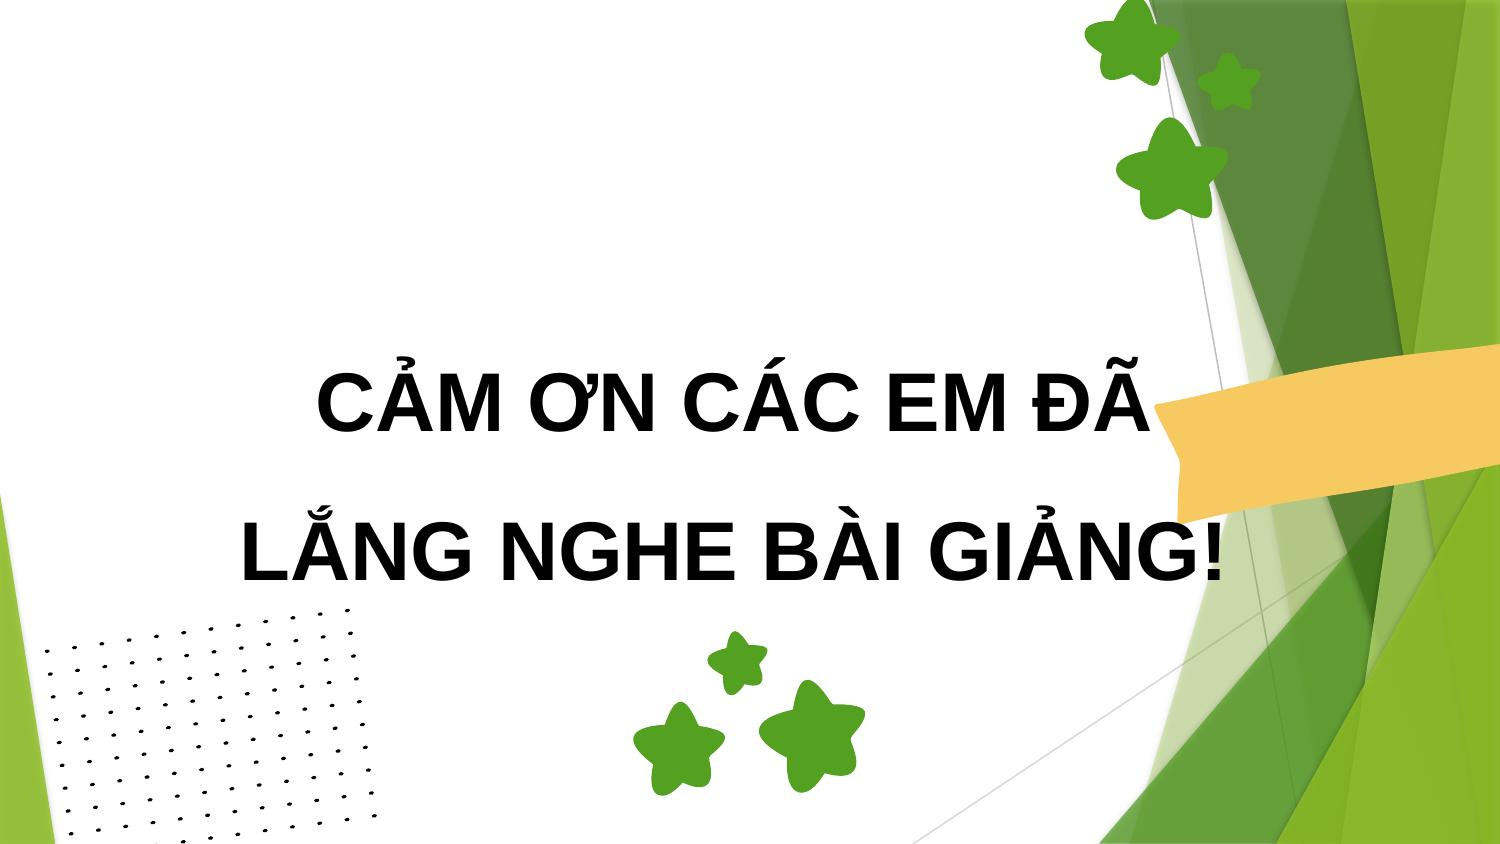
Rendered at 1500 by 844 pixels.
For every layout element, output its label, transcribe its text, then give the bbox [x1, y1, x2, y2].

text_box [1094, 0, 1265, 222]
text_box CẢM ƠN CÁC EM ĐÃ LẮNG NGHE BÀI GIẢNG! [210, 297, 1258, 598]
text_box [1160, 361, 1500, 492]
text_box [664, 601, 835, 833]
